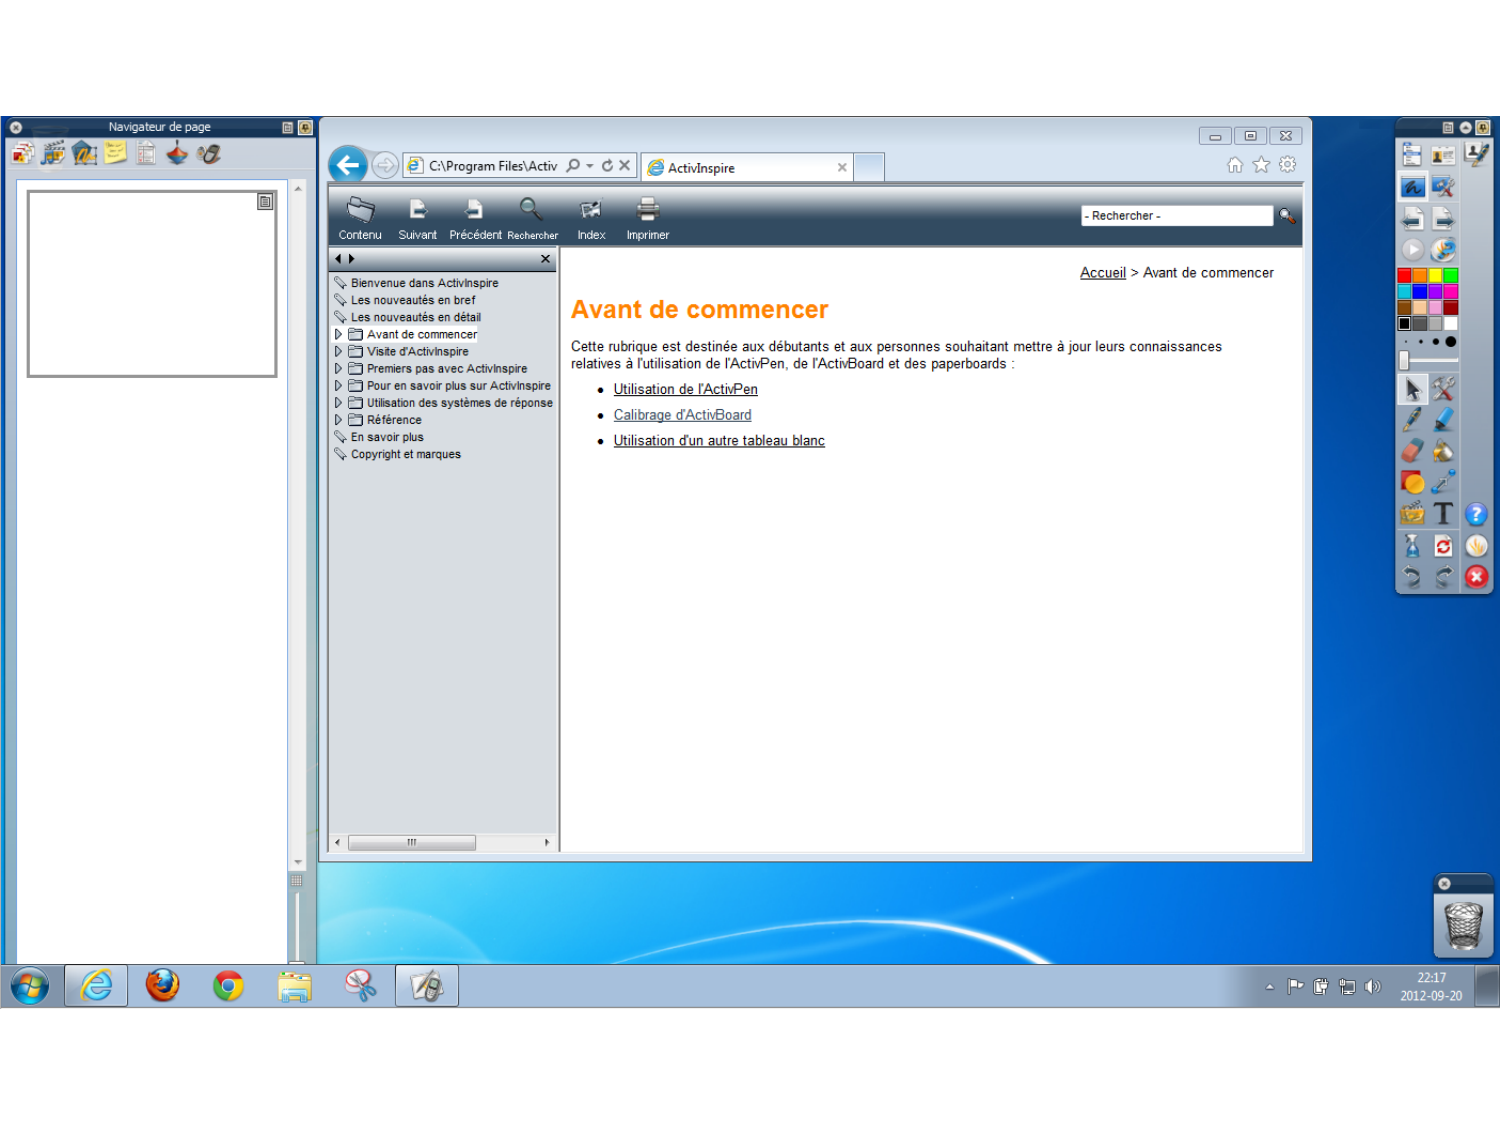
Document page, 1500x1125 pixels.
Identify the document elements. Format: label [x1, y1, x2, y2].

picture [0, 116, 1500, 1009]
